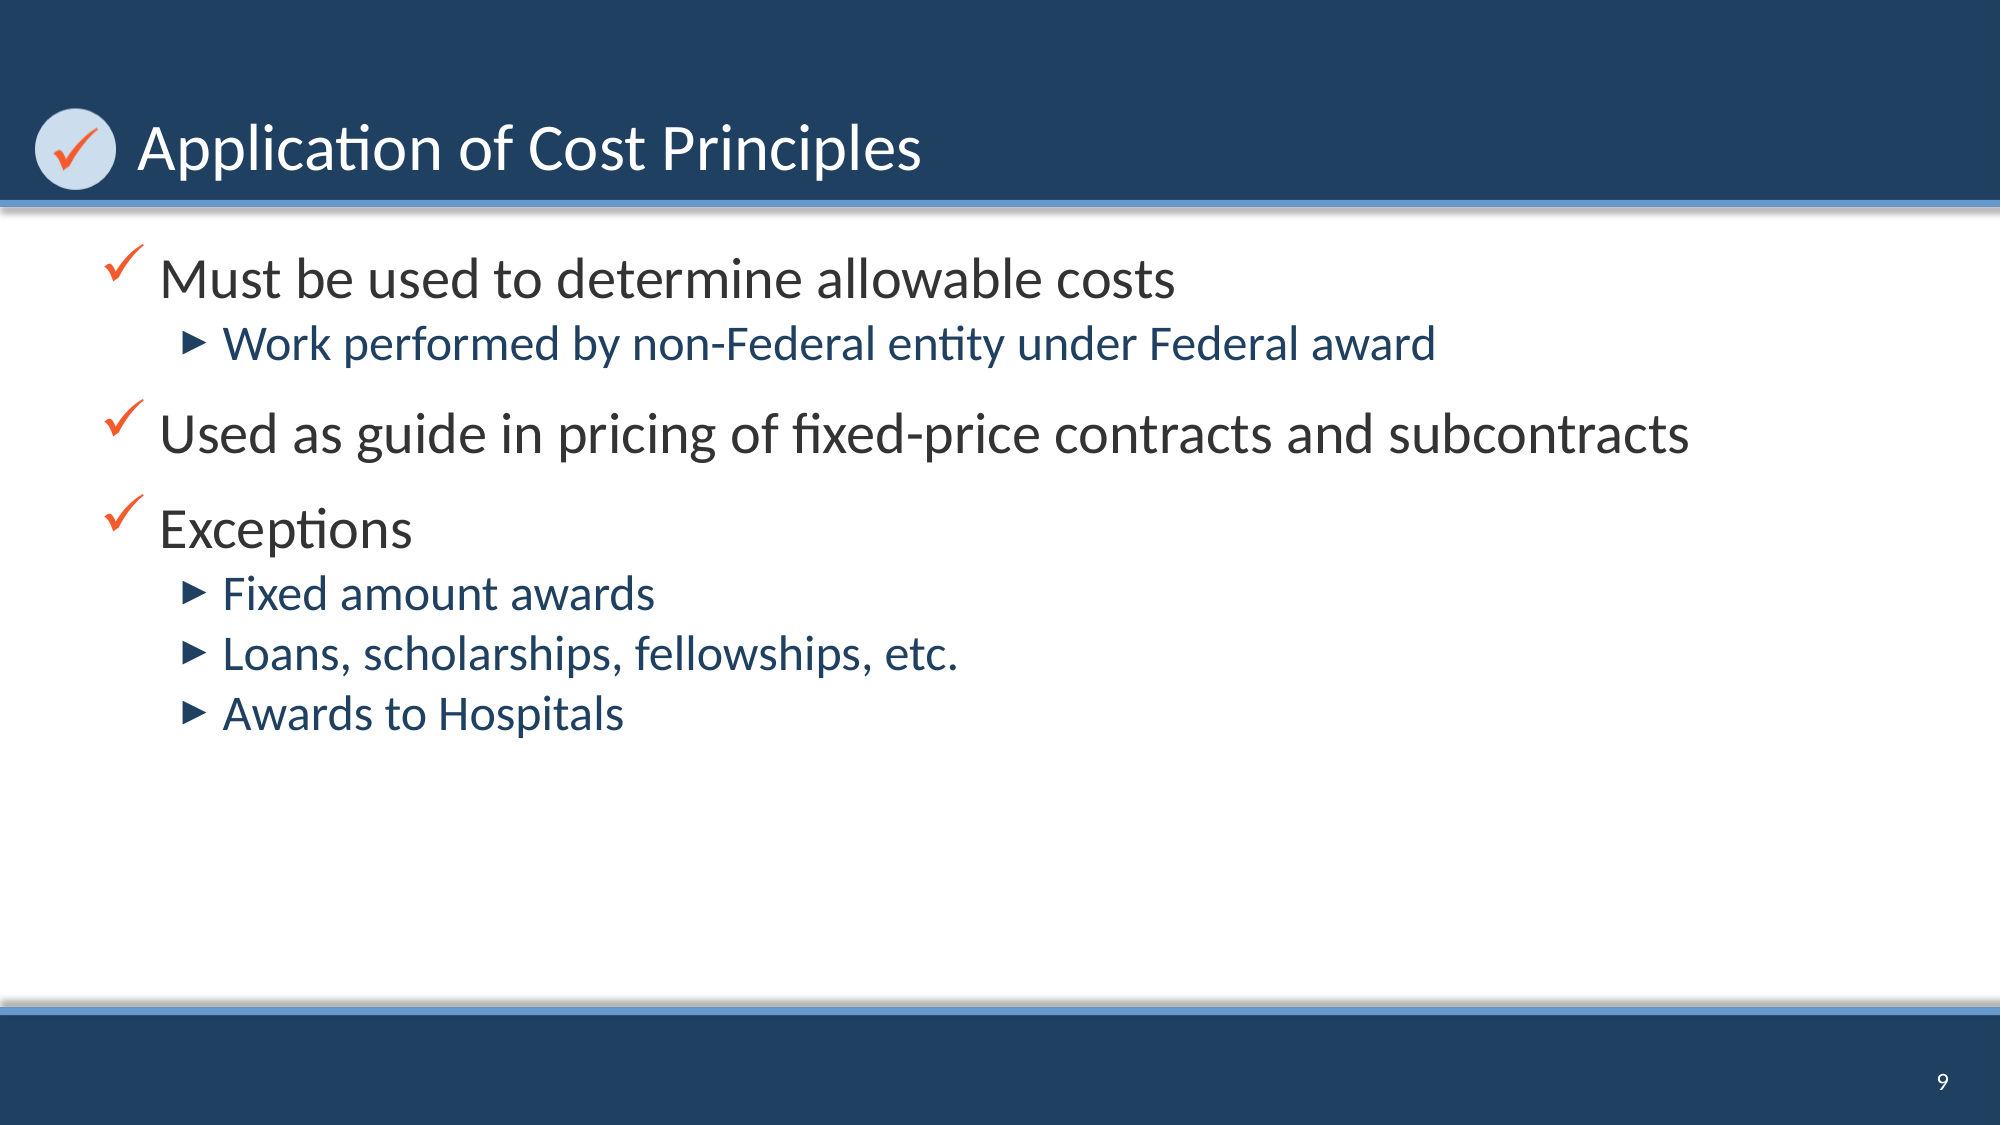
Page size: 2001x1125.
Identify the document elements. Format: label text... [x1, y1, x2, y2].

slide_number 9 [1514, 1050, 1965, 1111]
picture [0, 992, 2000, 1125]
list Must be used to determine allowable costs Work performed by non-Federal entity under Federal award Used as guide in pricing of fixed-price contracts and subcontracts Exceptions Fixed amount awards Loans, scholarships, fellowships, etc. Awards to Hospitals [84, 233, 1915, 1014]
title Application of Cost Principles [122, 11, 1987, 193]
picture [0, 0, 2000, 222]
